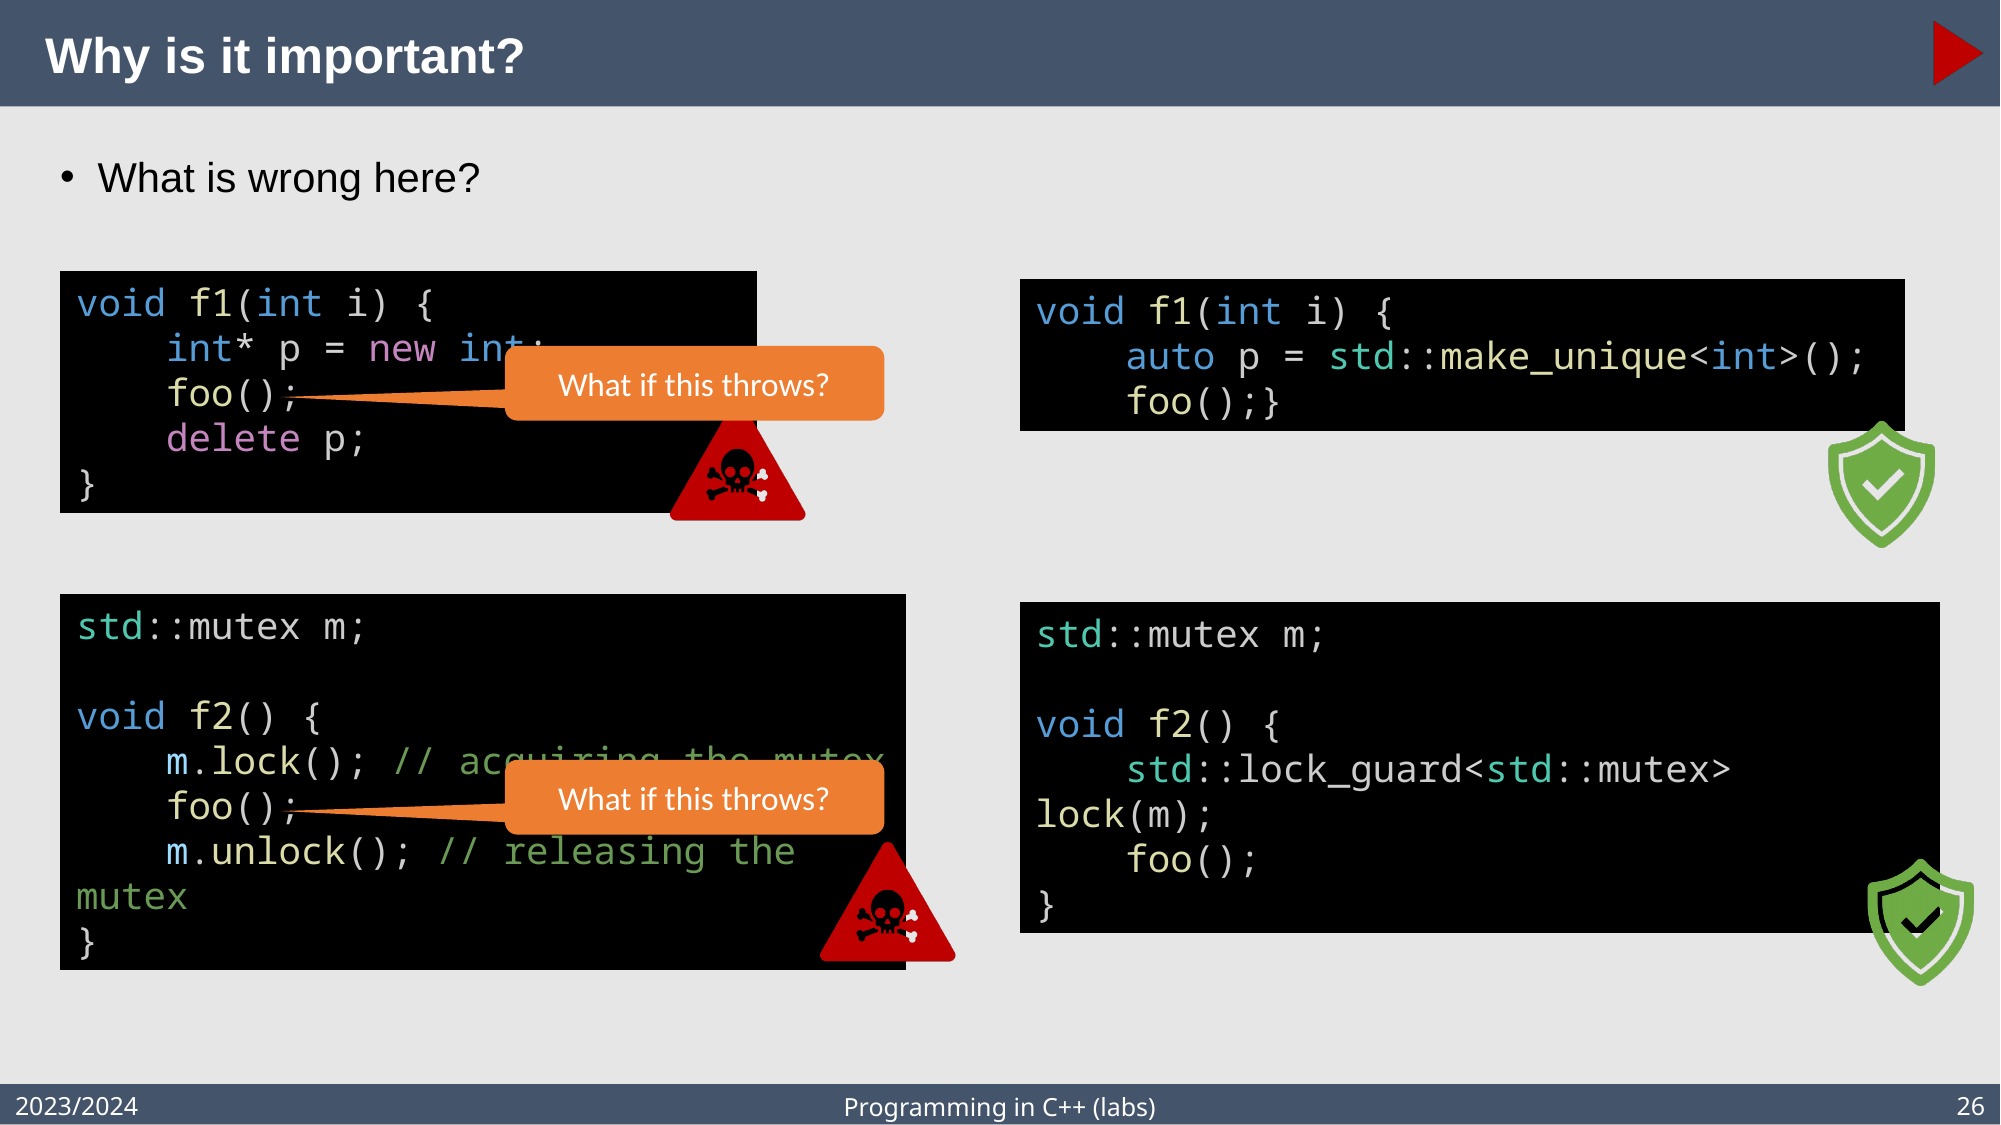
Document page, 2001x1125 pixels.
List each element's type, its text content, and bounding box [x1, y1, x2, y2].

picture [1806, 408, 1957, 559]
text_box void f1(int i) { int* p = new int; foo(); delete p; } [60, 271, 757, 512]
picture [1845, 846, 1996, 997]
picture [662, 385, 813, 536]
text_box What if this throws? [280, 345, 886, 422]
picture [812, 826, 963, 977]
text_box Programming in C++ (labs) [662, 1084, 1338, 1125]
title Why is it important? [0, 0, 2000, 107]
text_box std::mutex m; void f2() { m.lock(); // acquiring the mutex foo(); m.unlock(); // releasing the mutex } [60, 594, 906, 970]
picture [1917, 11, 2000, 95]
text_box void f1(int i) { auto p = std::make_unique<int>(); foo();} [1020, 279, 1905, 430]
text_box std::mutex m; void f2() { std::lock_guard<std::mutex> lock(m); foo(); } [1020, 602, 1940, 933]
text_box 26 [1550, 1082, 2000, 1124]
text_box 2023/2024 [0, 1082, 450, 1124]
list What is wrong here? [45, 148, 1940, 1041]
text_box What if this throws? [280, 759, 886, 836]
